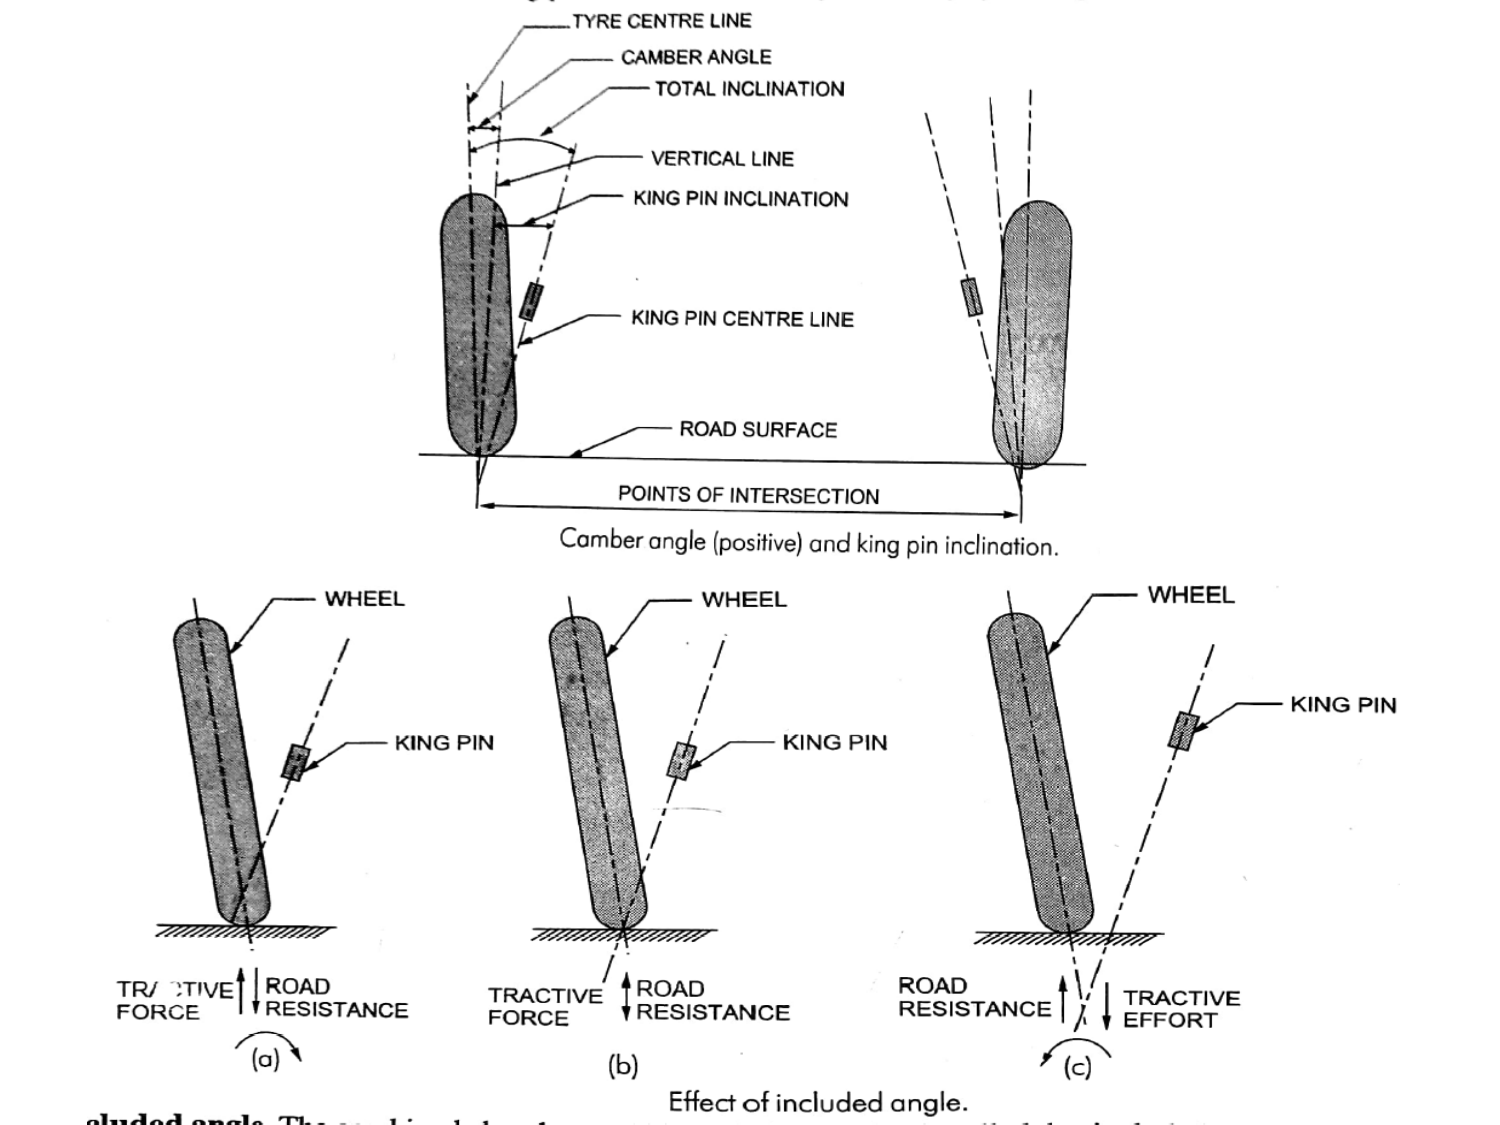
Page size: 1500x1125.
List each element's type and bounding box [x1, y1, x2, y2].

picture [87, 577, 1401, 1125]
picture [387, 0, 1101, 564]
